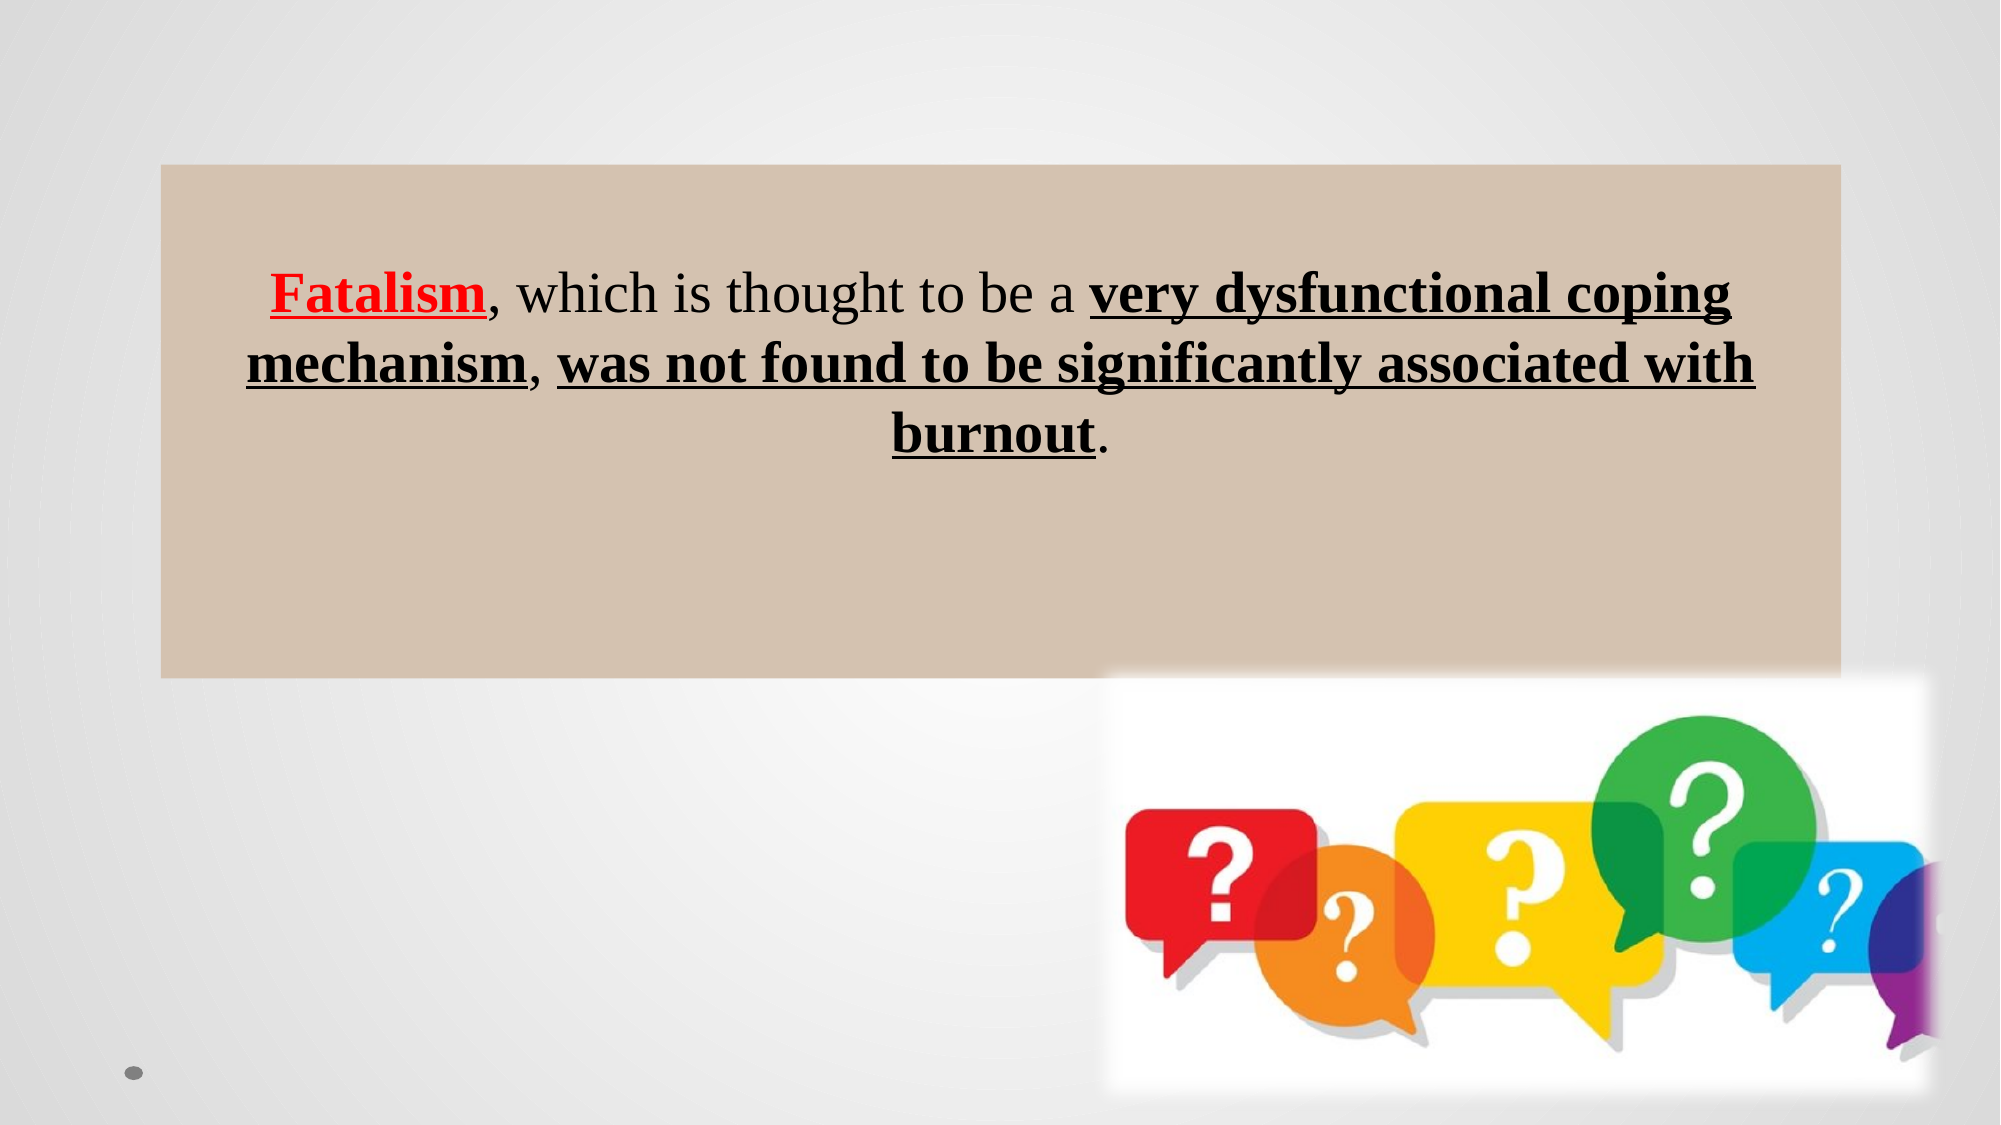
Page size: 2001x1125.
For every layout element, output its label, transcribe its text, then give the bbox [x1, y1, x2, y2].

picture [1088, 656, 1946, 1111]
list Fatalism, which is thought to be a very dysfunctional coping mechanism, was not found to be significantly associated with burnout. [160, 164, 1842, 679]
